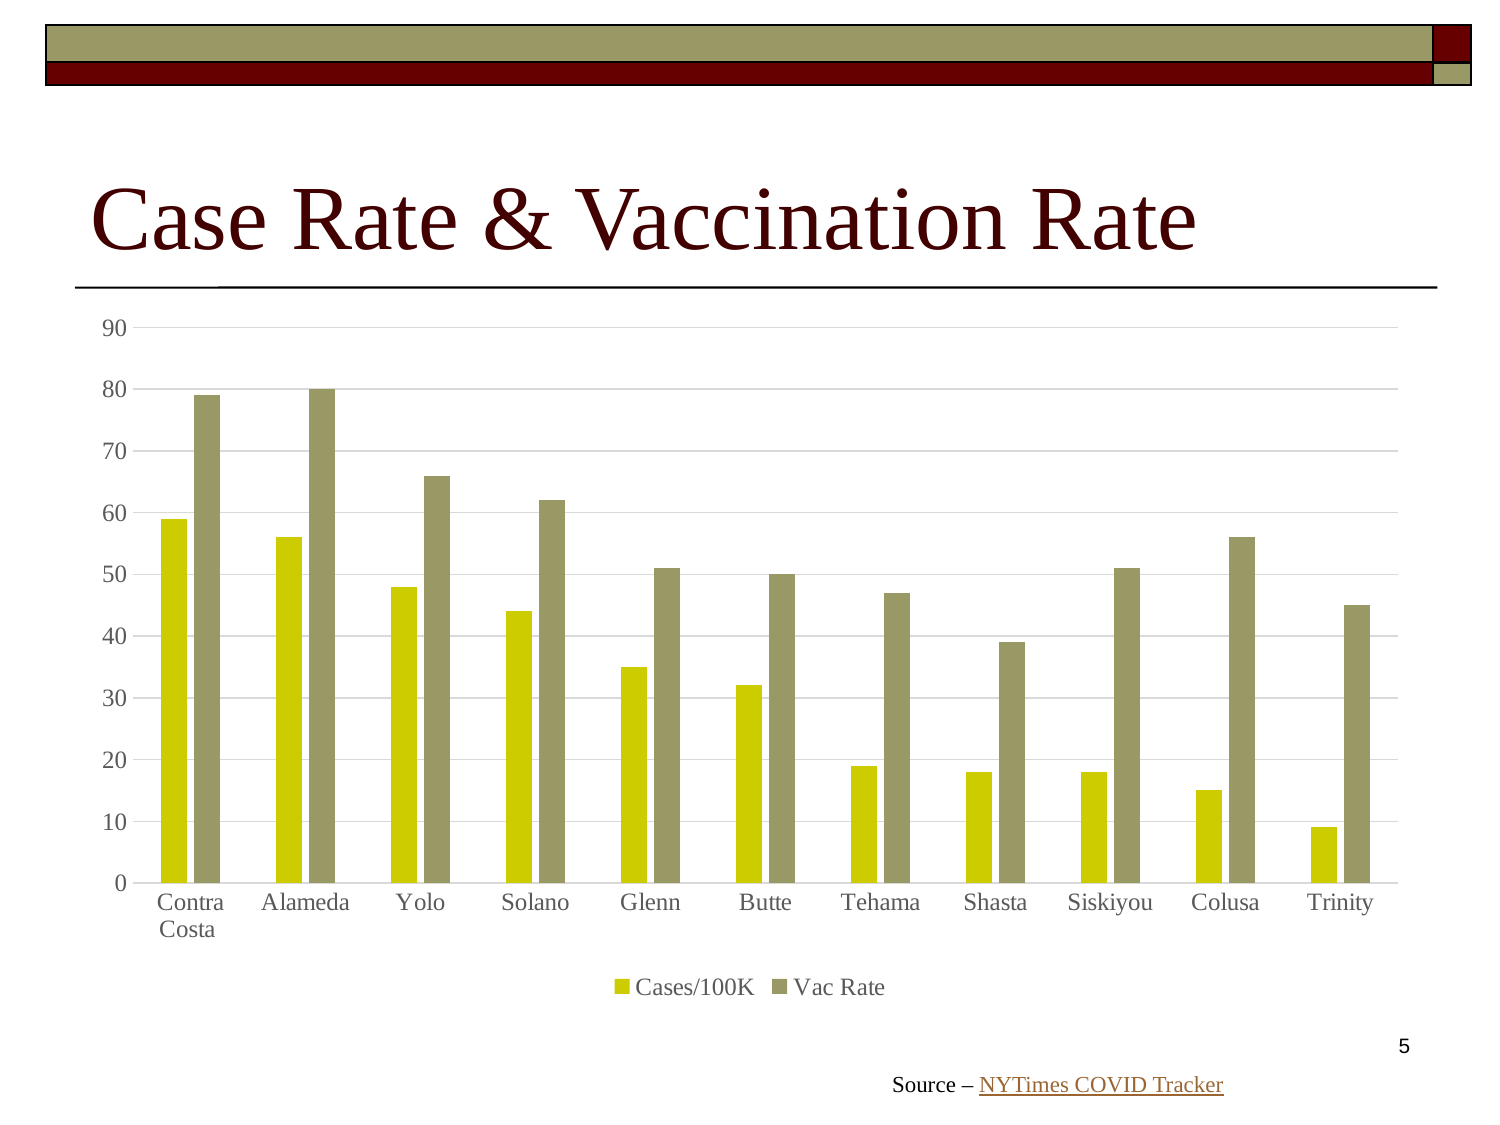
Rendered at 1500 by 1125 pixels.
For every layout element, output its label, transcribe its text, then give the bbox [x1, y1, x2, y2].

text_box Source – NYTimes COVID Tracker [877, 1062, 1239, 1105]
chart [74, 299, 1426, 1006]
title Case Rate & Vaccination Rate [75, 87, 1425, 275]
slide_number 5 [1112, 1024, 1426, 1101]
